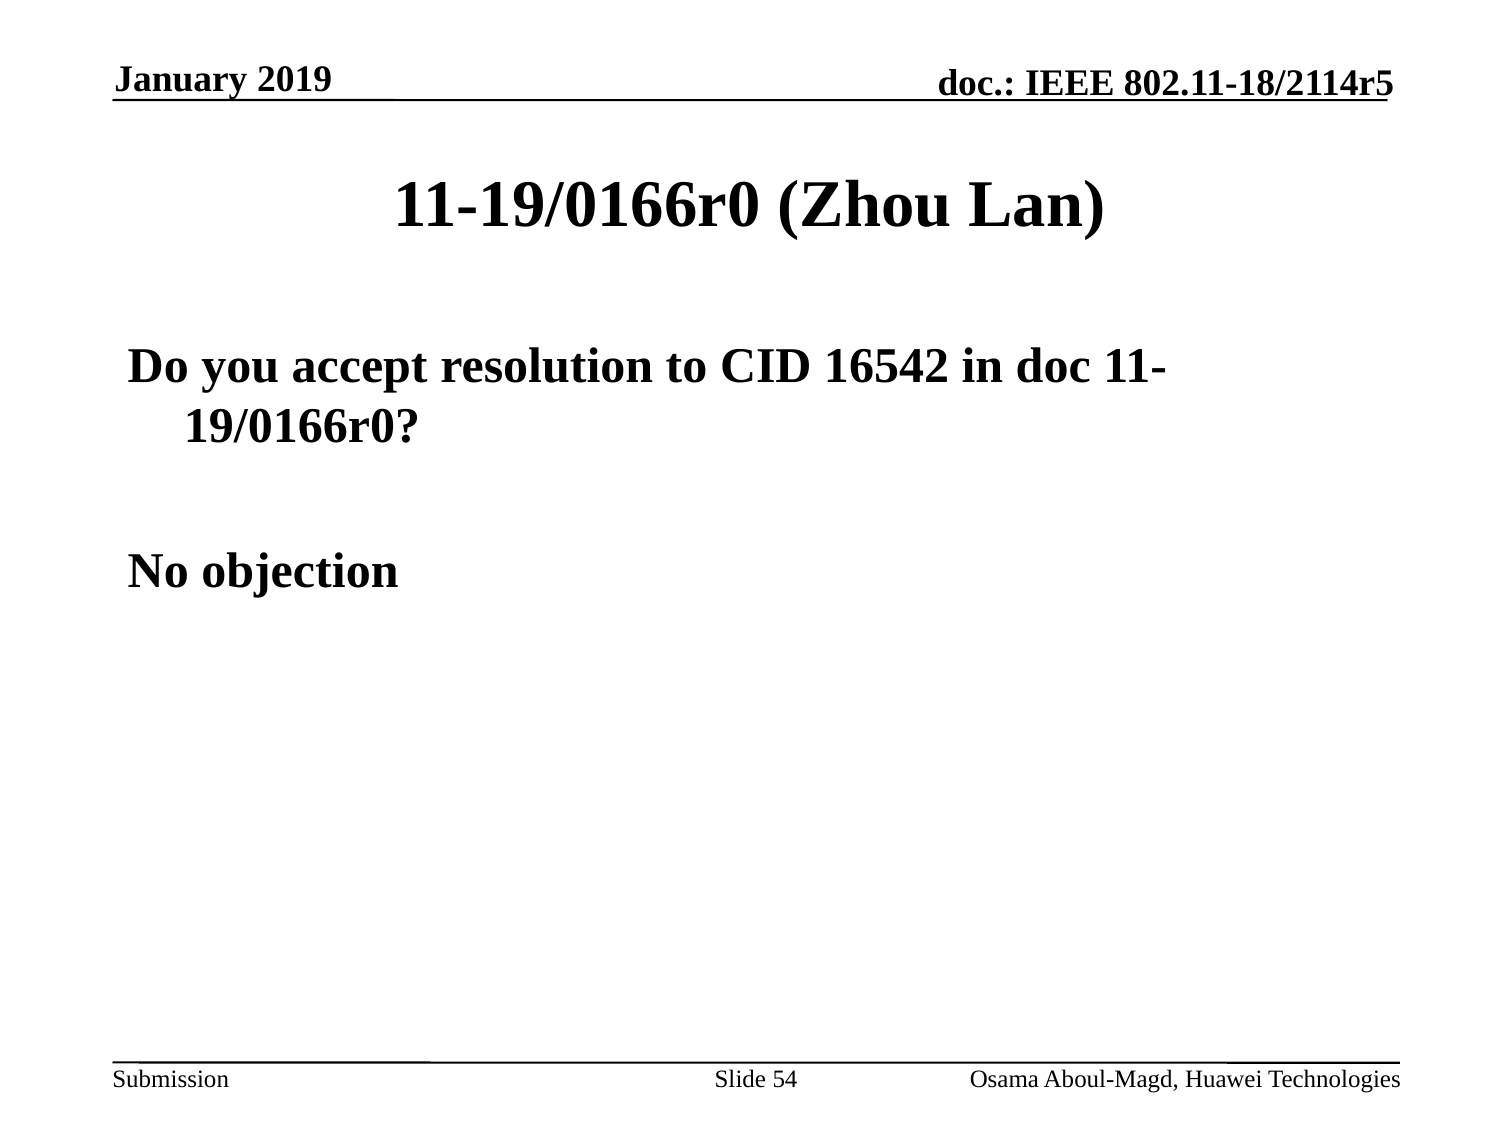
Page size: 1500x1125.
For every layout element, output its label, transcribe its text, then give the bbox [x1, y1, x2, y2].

list Do you accept resolution to CID 16542 in doc 11-19/0166r0? No objection [112, 324, 1388, 1000]
footer Osama Aboul-Magd, Huawei Technologies [878, 1061, 1402, 1093]
slide_number Slide 54 [712, 1061, 800, 1123]
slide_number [114, 54, 423, 100]
title 11-19/0166r0 (Zhou Lan) [112, 112, 1388, 288]
